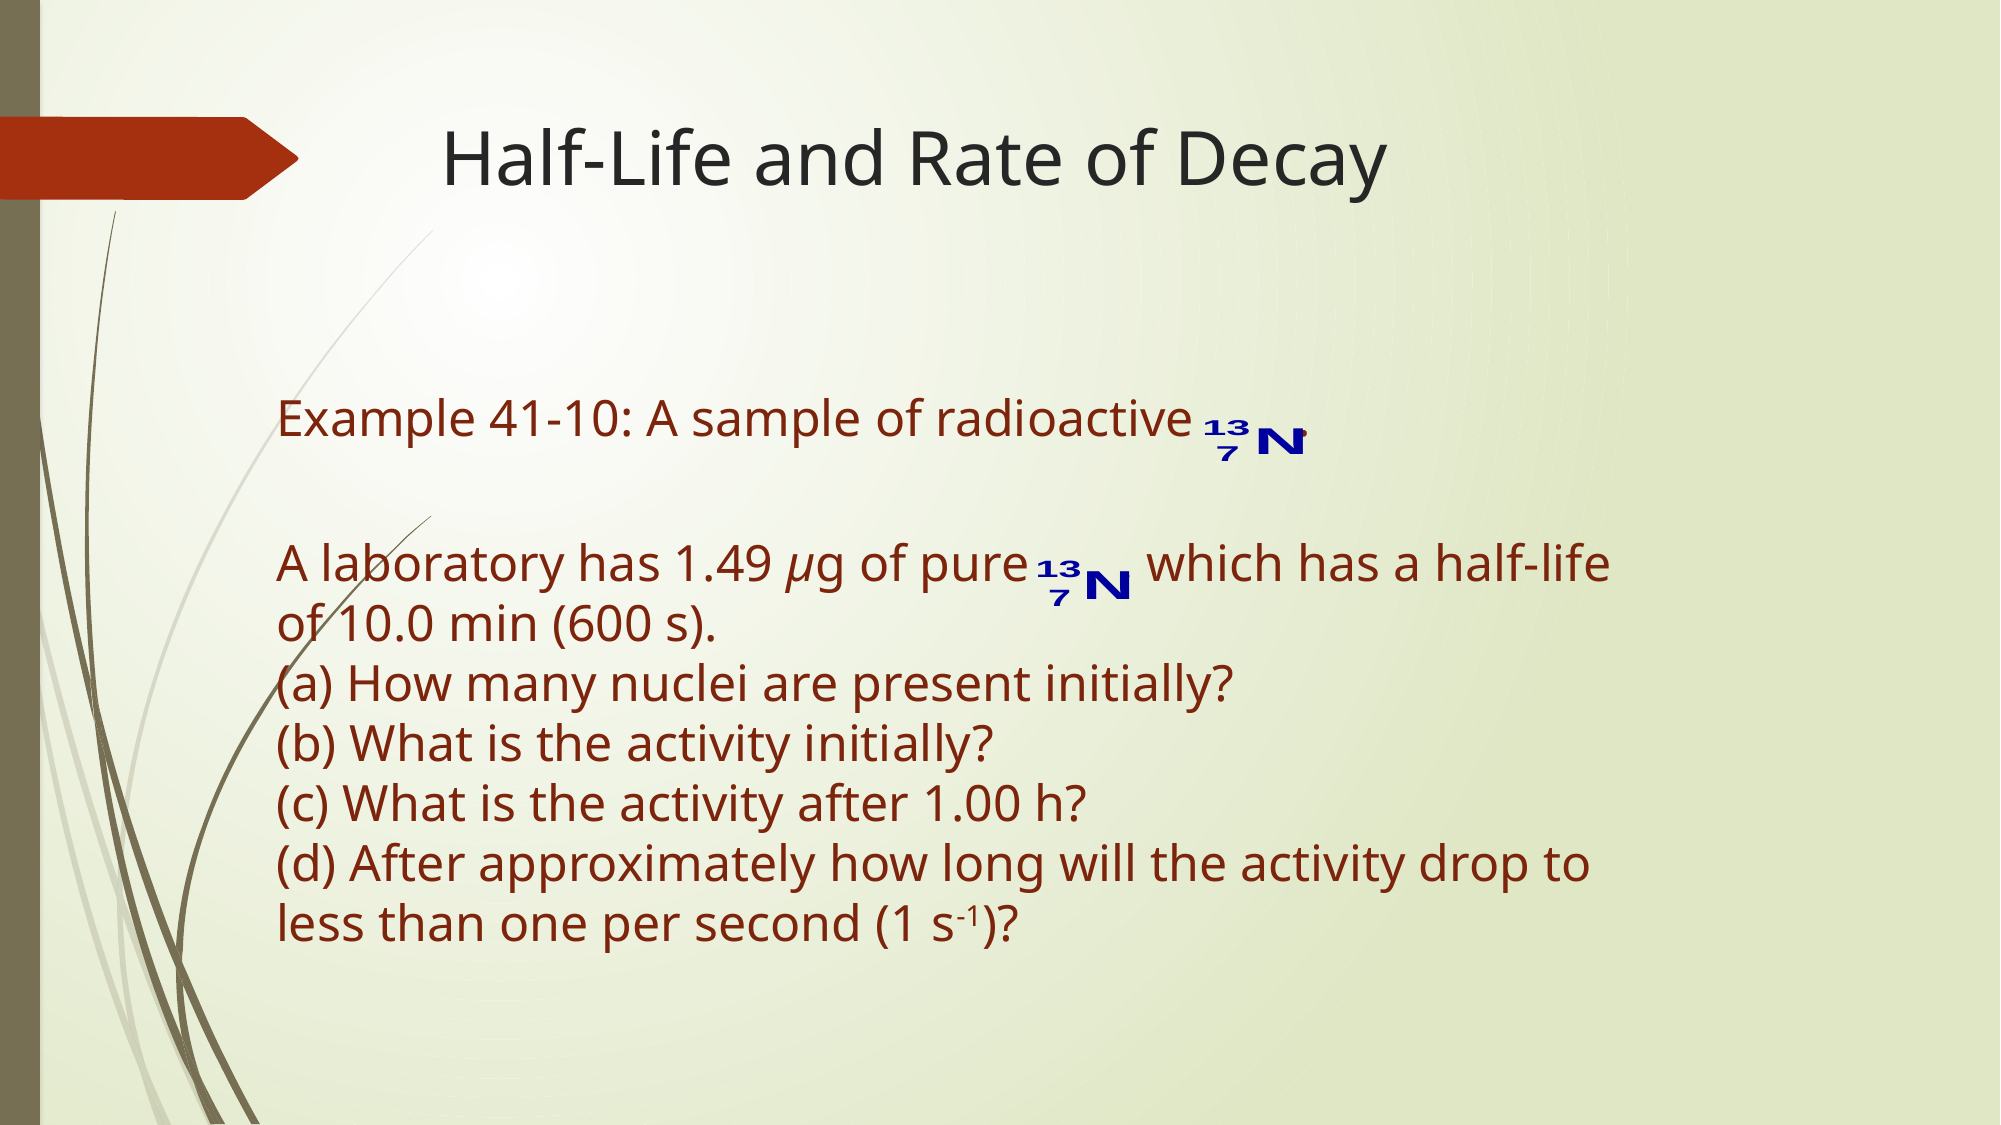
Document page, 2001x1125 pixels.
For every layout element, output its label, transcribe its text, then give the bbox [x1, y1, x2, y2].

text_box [1192, 362, 1319, 469]
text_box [1026, 499, 1147, 615]
text_box Example 41-10: A sample of radioactive . A laboratory has 1.49 μg of pure , which has a half-life of 10.0 min (600 s). (a) How many nuclei are present initially? (b) What is the activity initially? (c) What is the activity after 1.00 h? (d) After approximately how long will the activity drop to less than one per second (1 s-1)? [261, 379, 1649, 959]
title Half-Life and Rate of Decay [425, 102, 1867, 313]
